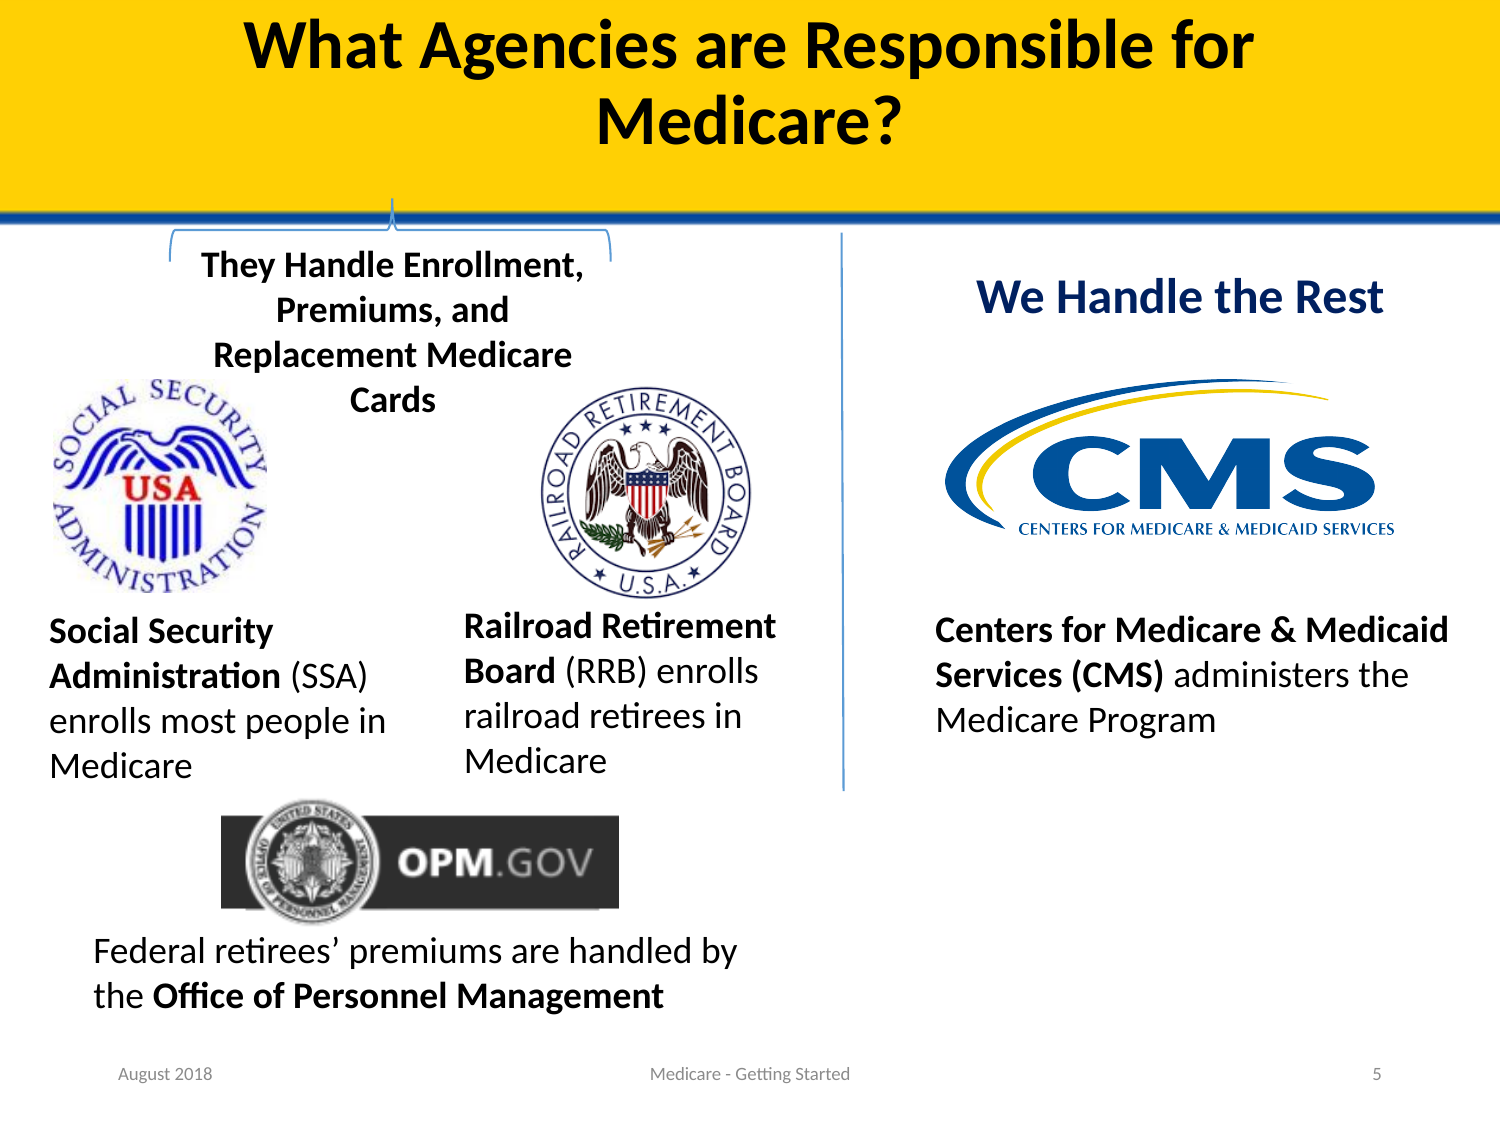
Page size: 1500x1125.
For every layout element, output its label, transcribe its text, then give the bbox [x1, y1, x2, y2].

text_box [172, 198, 609, 232]
picture [0, 0, 1500, 1125]
text_box Railroad Retirement Board (RRB) enrolls railroad retirees in Medicare [448, 594, 813, 789]
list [944, 379, 1394, 535]
text_box Social Security Administration (SSA) enrolls most people in Medicare [34, 598, 421, 794]
text_box Centers for Medicare & Medicaid Services (CMS) administers the Medicare Program [920, 598, 1478, 831]
title What Agencies are Responsible for Medicare? [103, 0, 1397, 169]
text_box Federal retirees’ premiums are handled by the Office of Personnel Management [78, 918, 757, 1024]
footer Medicare - Getting Started [496, 1042, 1004, 1103]
slide_number 5 [1059, 1042, 1397, 1103]
text_box We Handle the Rest [937, 256, 1423, 332]
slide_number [103, 1042, 441, 1103]
text_box They Handle Enrollment, Premiums, and Replacement Medicare Cards [169, 232, 617, 428]
